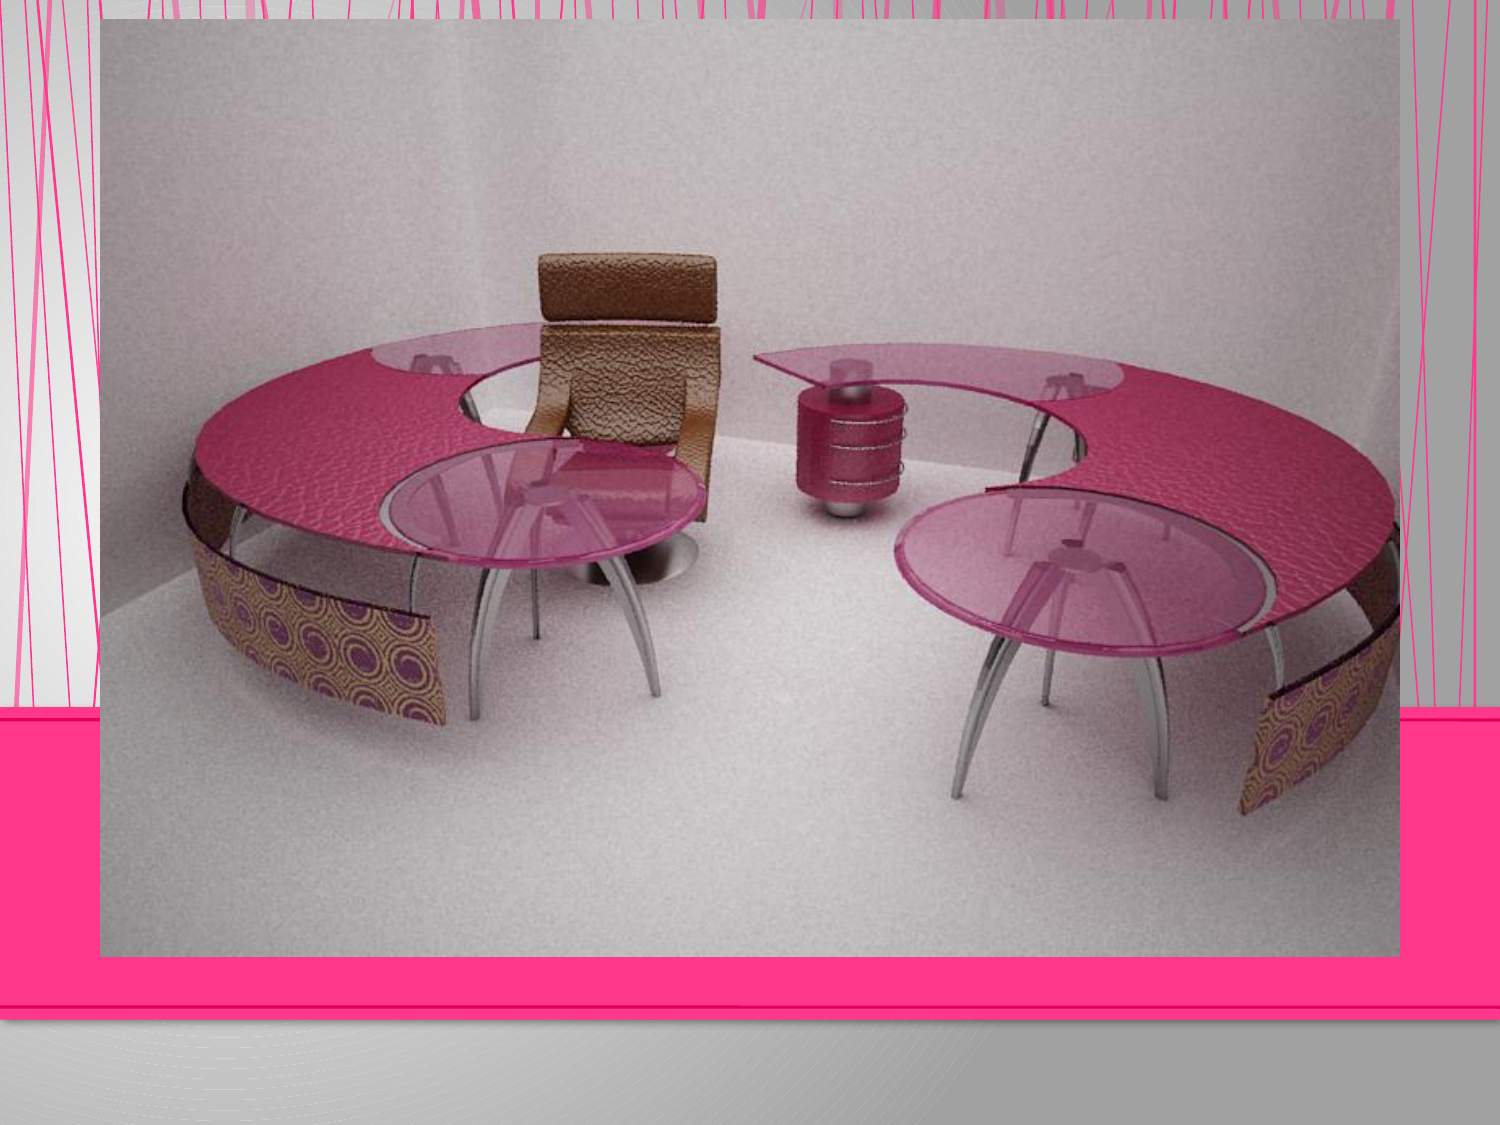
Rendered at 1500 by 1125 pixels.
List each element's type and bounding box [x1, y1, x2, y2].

picture [100, 18, 1400, 957]
